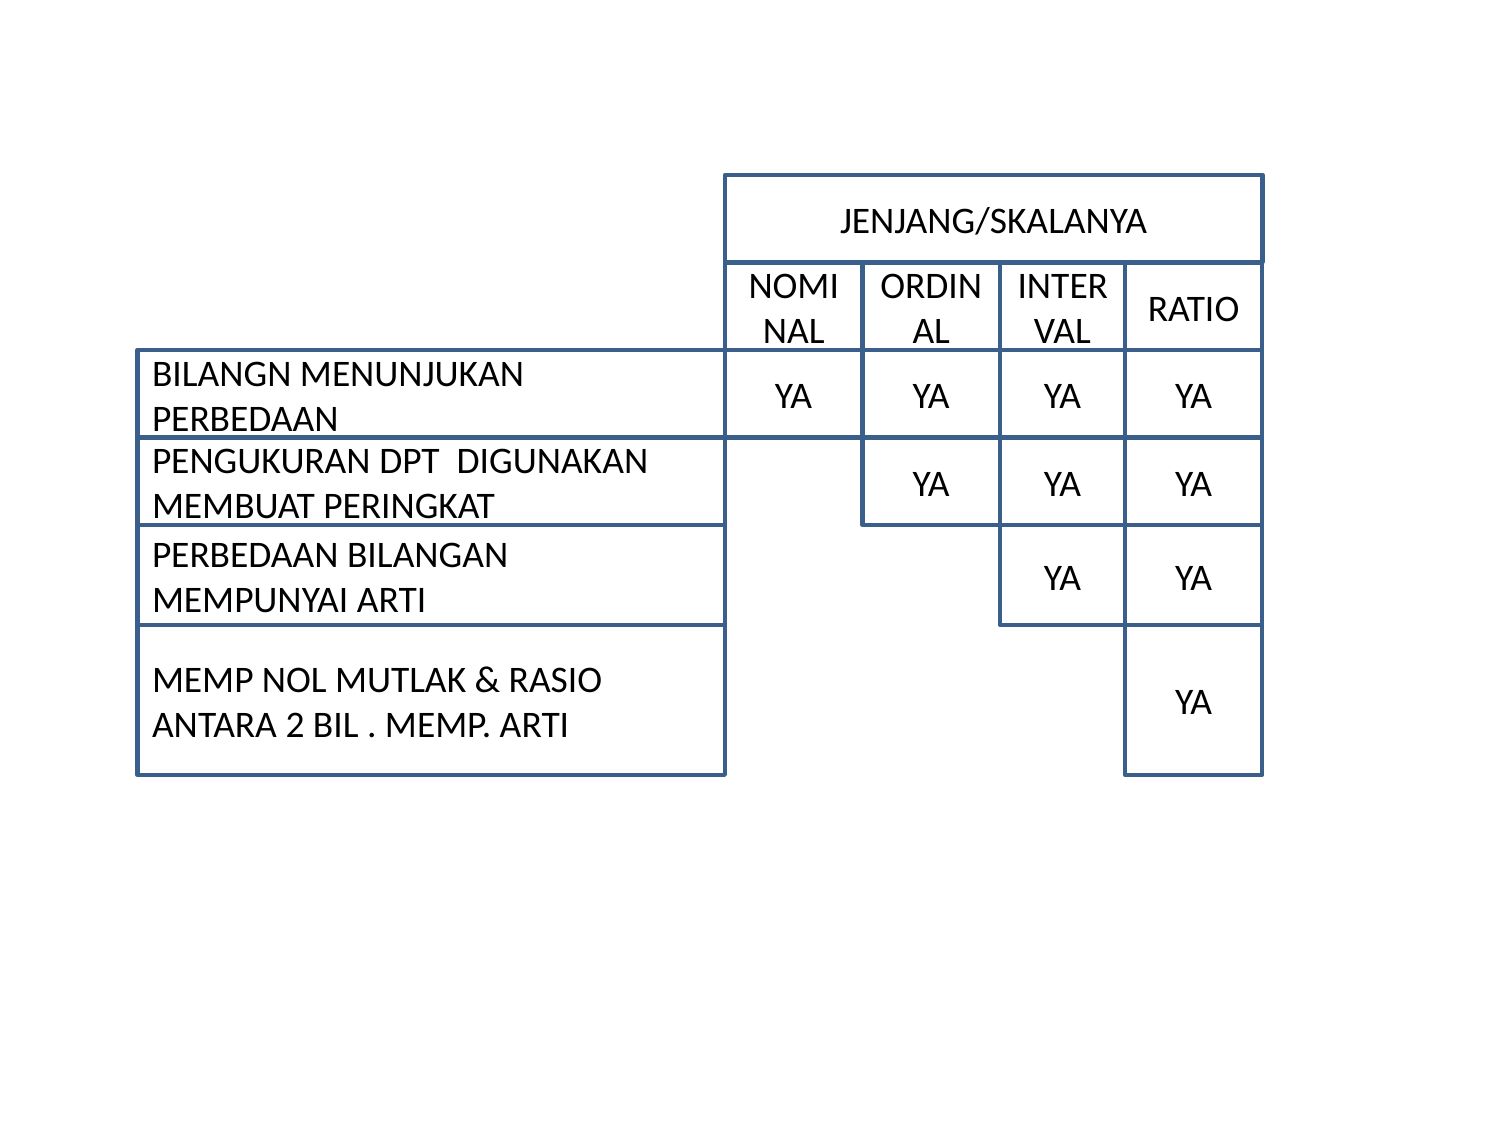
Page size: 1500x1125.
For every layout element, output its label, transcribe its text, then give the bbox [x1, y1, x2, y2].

text_box ORDINAL [860, 260, 998, 348]
text_box YA [1123, 348, 1264, 435]
text_box YA [998, 348, 1123, 435]
text_box PERBEDAAN BILANGAN MEMPUNYAI ARTI [135, 523, 727, 623]
text_box JENJANG/SKALANYA [723, 173, 1265, 264]
text_box YA [727, 348, 860, 440]
text_box INTERVAL [998, 260, 1123, 348]
text_box YA [998, 435, 1123, 523]
text_box MEMP NOL MUTLAK & RASIO ANTARA 2 BIL . MEMP. ARTI [135, 623, 727, 777]
text_box RATIO [1123, 260, 1264, 348]
text_box YA [860, 435, 998, 527]
text_box YA [1123, 523, 1264, 623]
text_box NOMINAL [723, 260, 860, 348]
text_box PENGUKURAN DPT DIGUNAKAN MEMBUAT PERINGKAT [135, 435, 727, 523]
text_box YA [998, 523, 1123, 627]
text_box YA [860, 348, 998, 435]
text_box YA [1123, 623, 1264, 777]
text_box BILANGN MENUNJUKAN PERBEDAAN [135, 348, 727, 435]
text_box YA [1123, 435, 1264, 523]
